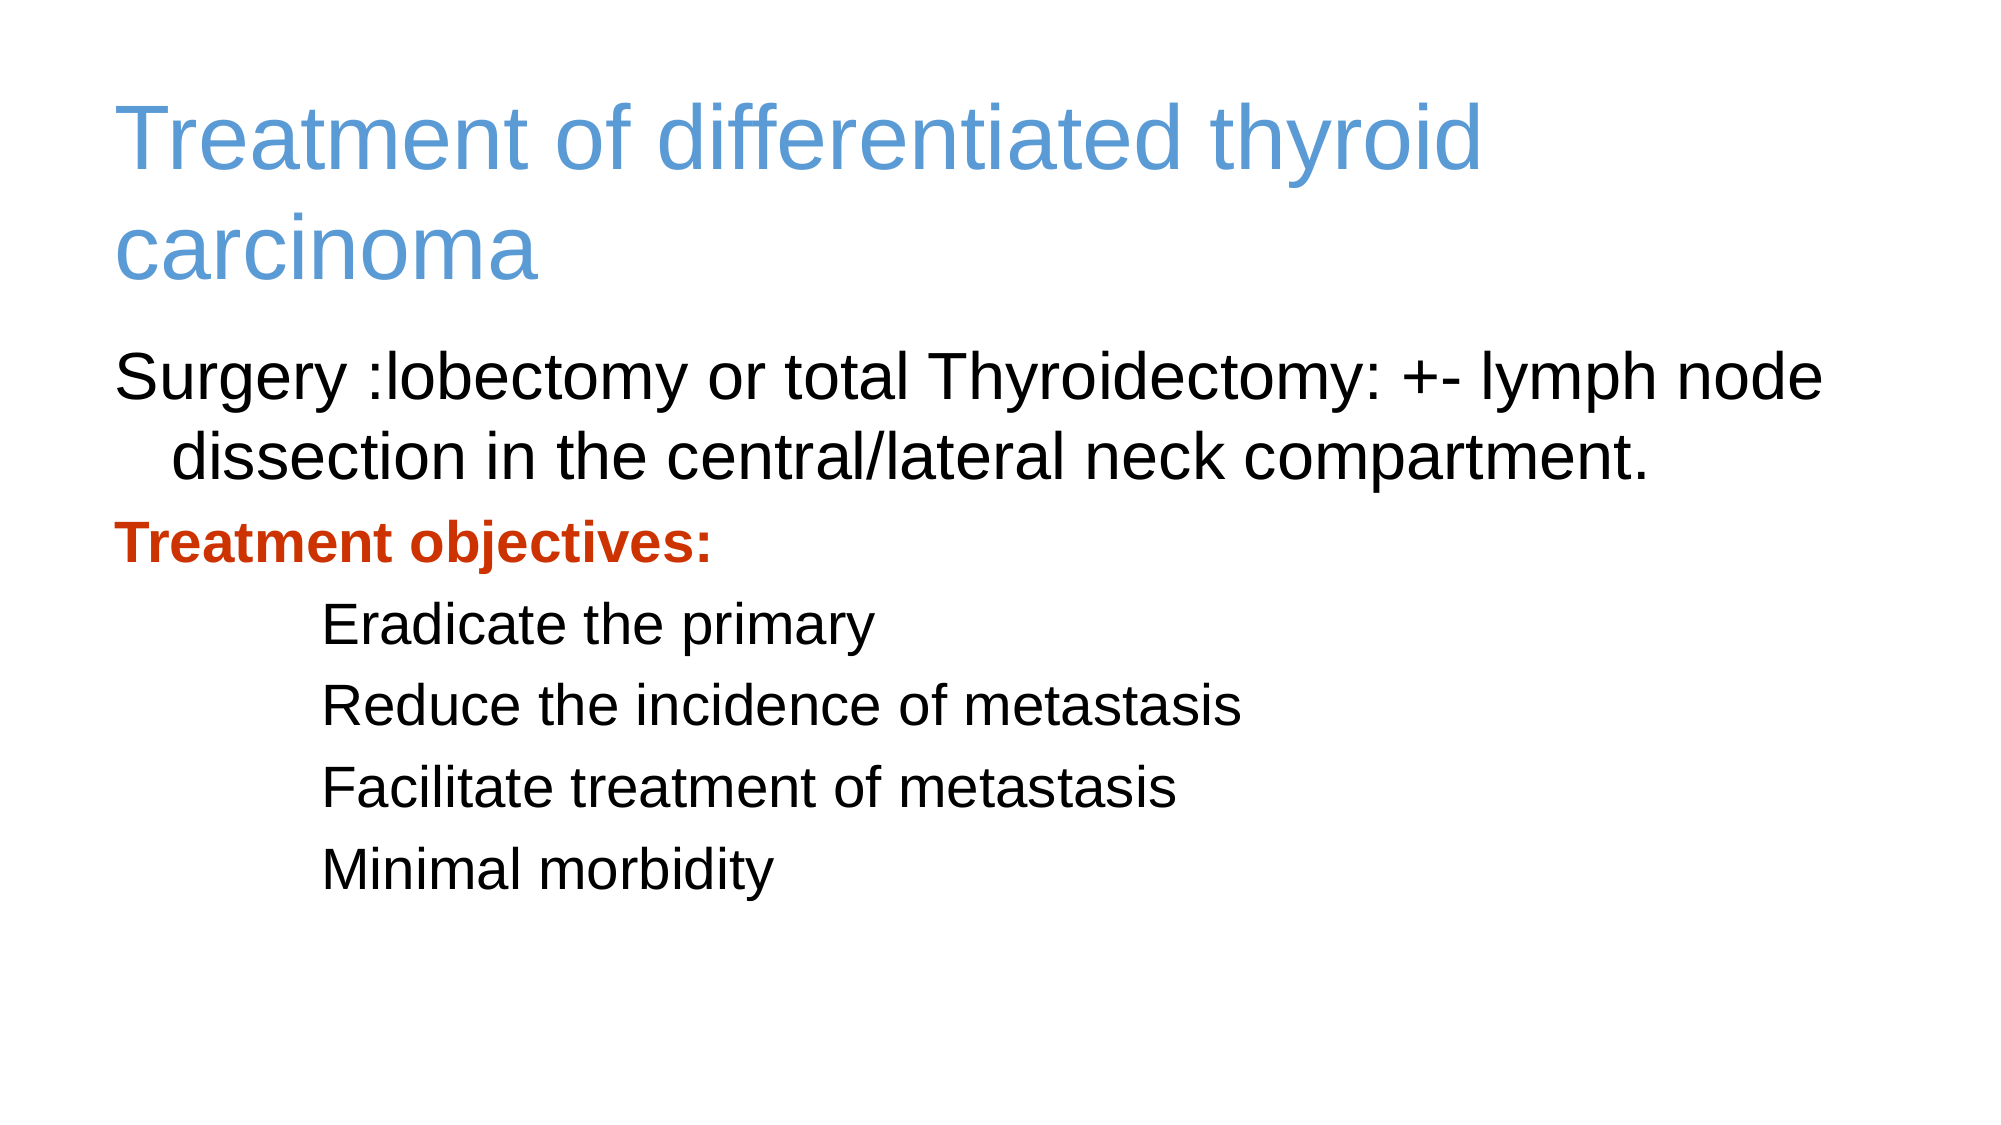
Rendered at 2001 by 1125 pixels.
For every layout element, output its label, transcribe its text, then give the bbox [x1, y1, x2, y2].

list Surgery :lobectomy or total Thyroidectomy: +- lymph node dissection in the central/lateral neck compartment. Treatment objectives: Eradicate the primary Reduce the incidence of metastasis Facilitate treatment of metastasis Minimal morbidity [99, 324, 1900, 963]
title Treatment of differentiated thyroid carcinoma [99, 75, 1900, 300]
